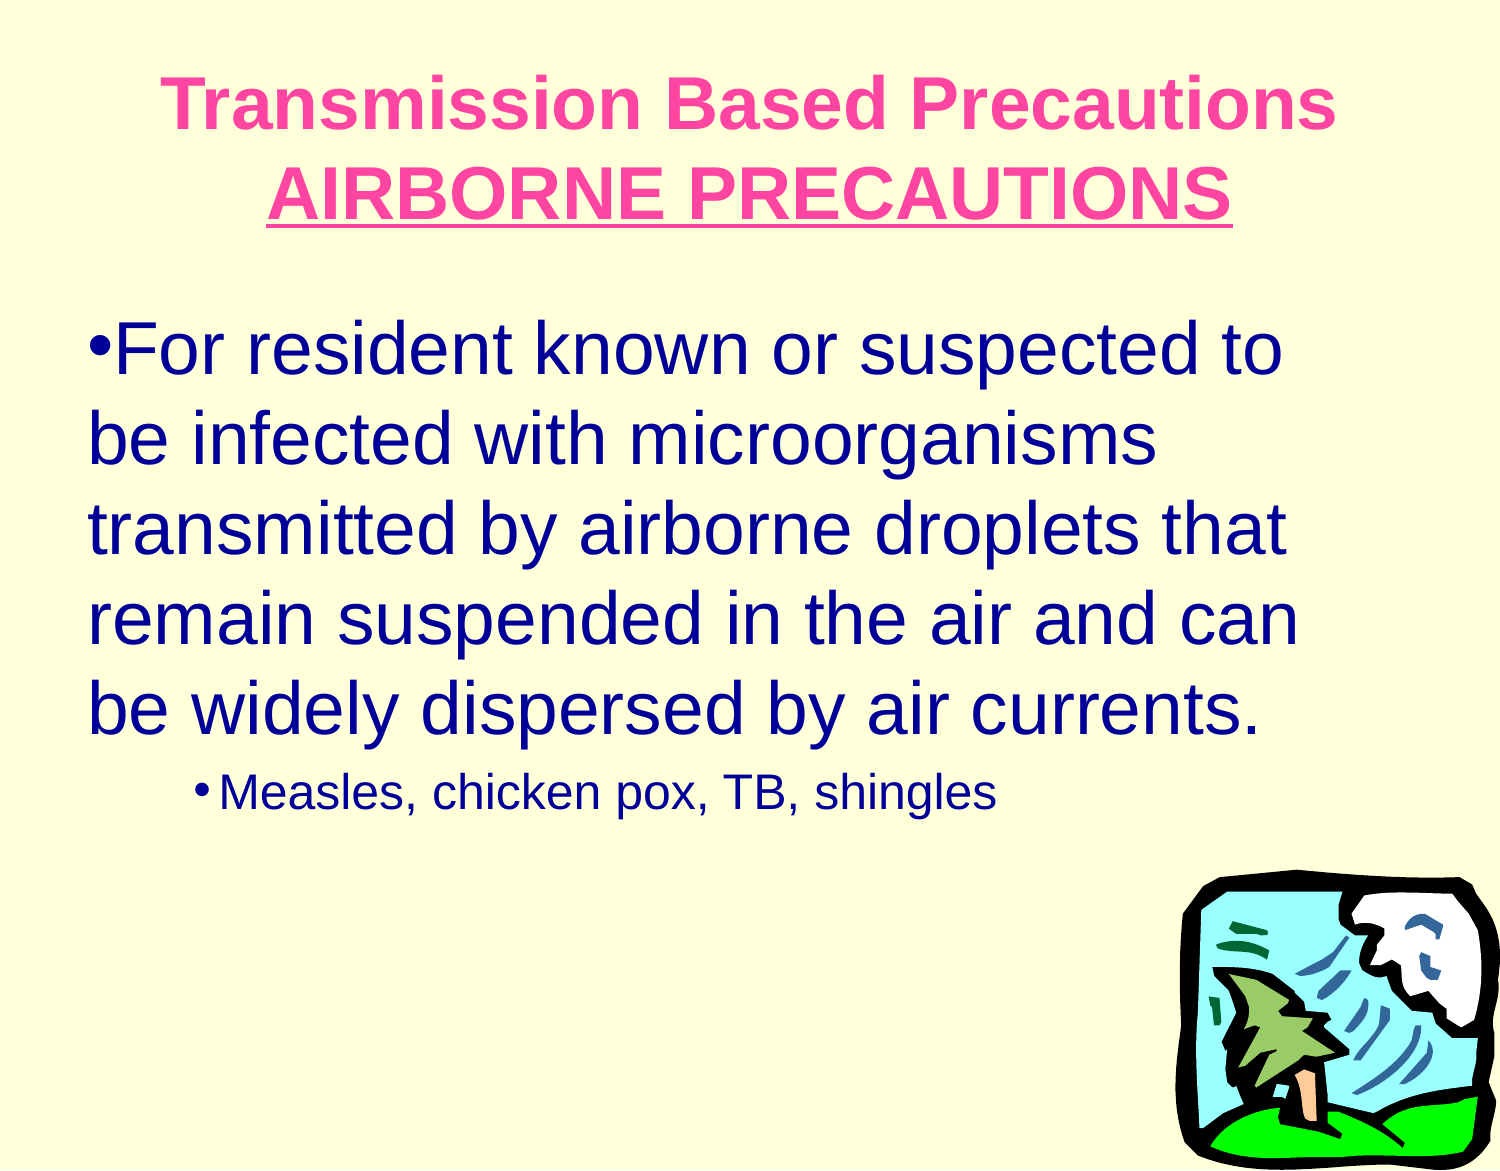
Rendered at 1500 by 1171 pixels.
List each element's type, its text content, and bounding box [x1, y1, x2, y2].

list For resident known or suspected to be infected with microorganisms transmitted by airborne droplets that remain suspended in the air and can be widely dispersed by air currents. Measles, chicken pox, TB, shingles [72, 291, 1317, 1040]
title Transmission Based Precautions AIRBORNE PRECAUTIONS [75, 46, 1425, 242]
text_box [1175, 869, 1500, 1171]
